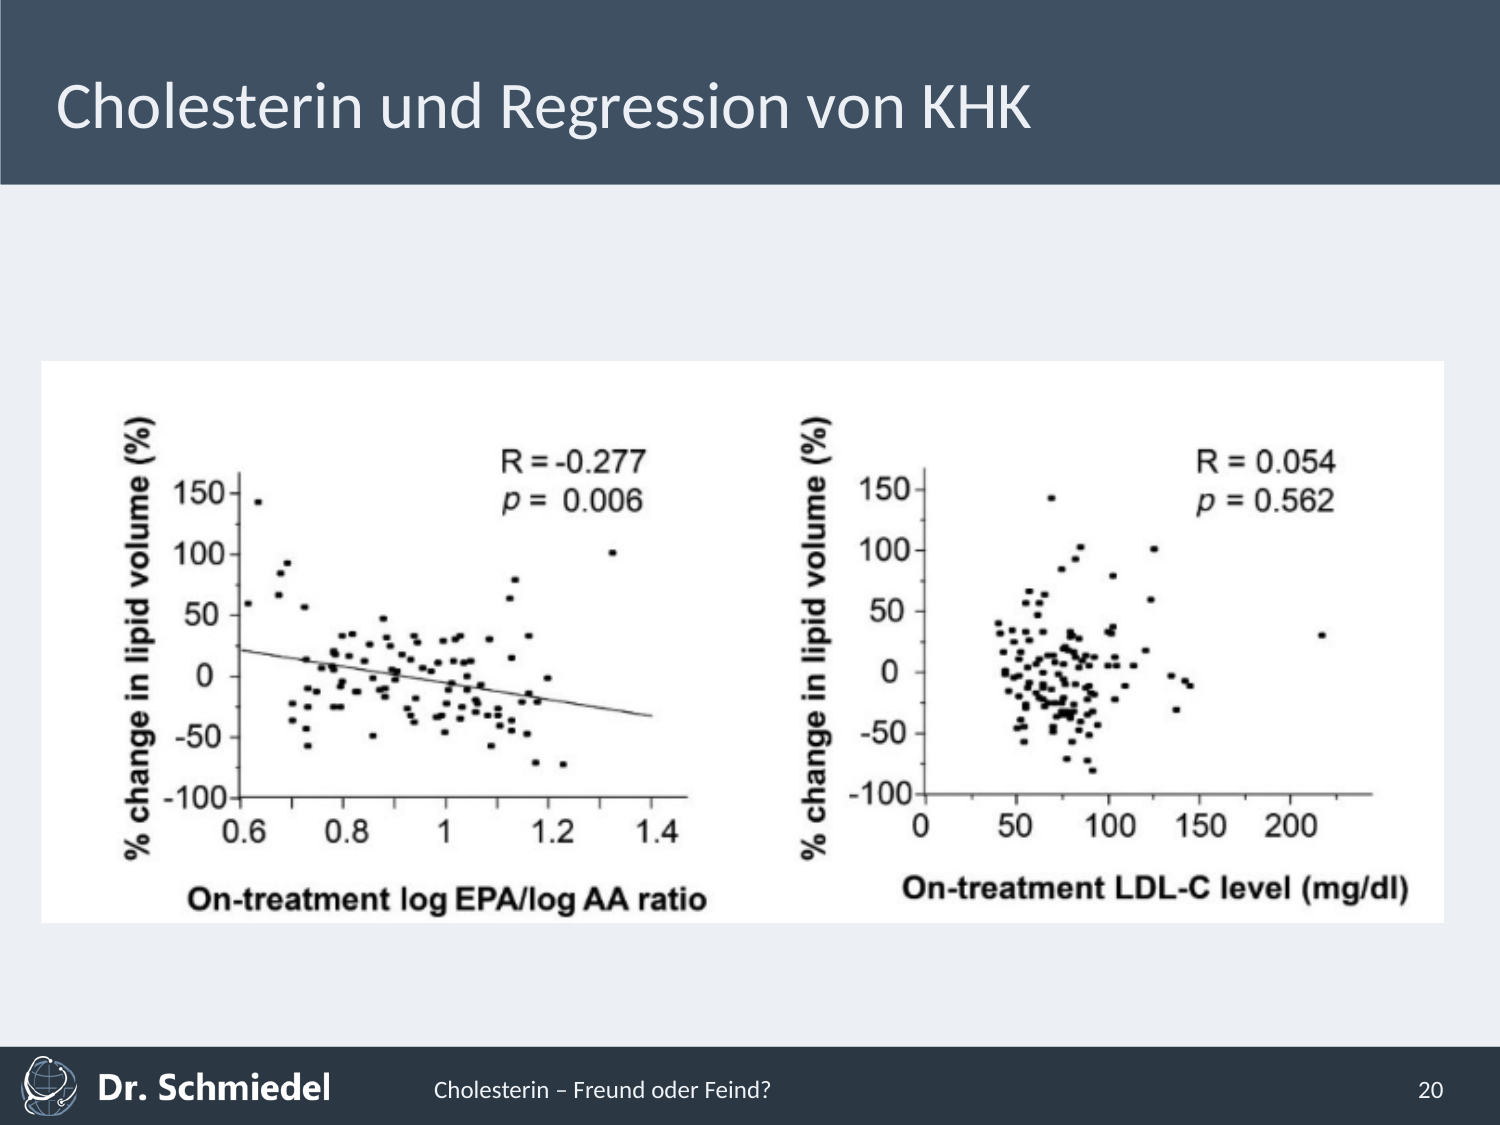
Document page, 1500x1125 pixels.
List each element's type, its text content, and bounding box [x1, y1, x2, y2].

footer Cholesterin – Freund oder Feind? [419, 1058, 1235, 1119]
picture [21, 1056, 329, 1116]
title Cholesterin und Regression von KHK [41, 42, 1447, 161]
picture [41, 361, 1445, 924]
slide_number 20 [1281, 1058, 1459, 1119]
